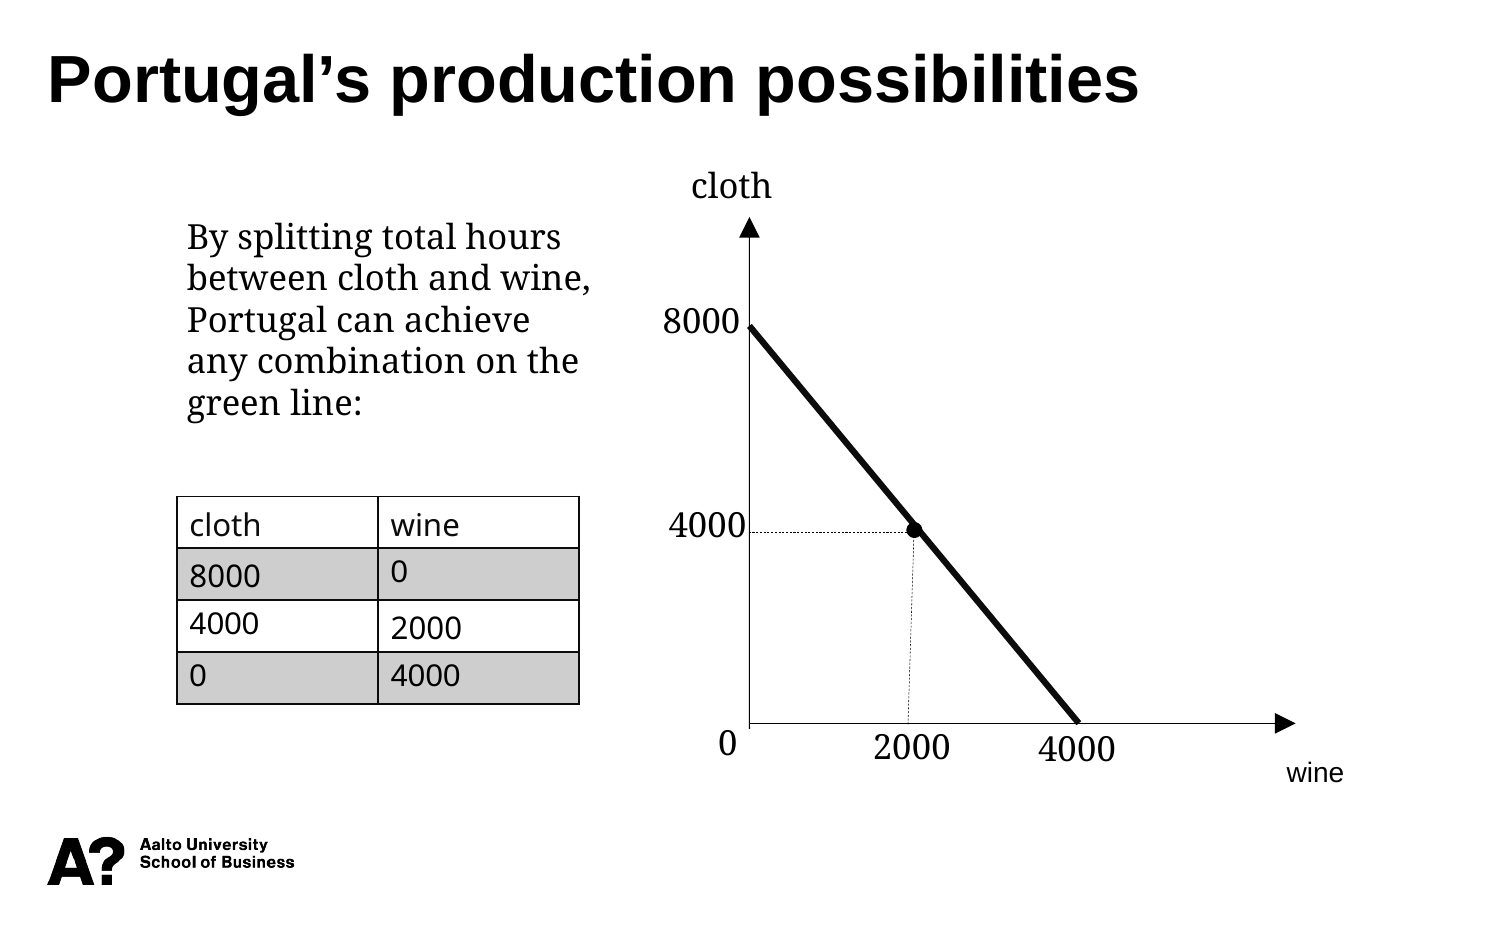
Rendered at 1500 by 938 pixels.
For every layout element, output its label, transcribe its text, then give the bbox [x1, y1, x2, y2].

text_box 4000 [653, 495, 762, 552]
text_box 4000 [1023, 719, 1132, 776]
table_cell 4000 [379, 653, 578, 703]
text_box 8000 [647, 291, 756, 348]
table_cell 4000 [178, 601, 377, 651]
text_box 2000 [858, 717, 966, 774]
text_box [909, 525, 920, 535]
text_box By splitting total hours between cloth and wine, Portugal can achieve any combination on the green line: [172, 207, 608, 430]
text_box [739, 216, 760, 291]
table_header cloth [178, 497, 377, 547]
table_header wine [379, 497, 578, 547]
text_box [1132, 713, 1296, 734]
picture [0, 791, 341, 932]
table_cell 2000 [379, 601, 578, 651]
table_cell 8000 [178, 549, 377, 599]
table_cell 0 [178, 653, 377, 703]
text_box wine [1271, 746, 1360, 796]
text_box 0 [703, 713, 753, 770]
text_box cloth [676, 156, 788, 213]
list Portugal’s production possibilities [47, 35, 1442, 149]
table_cell 0 [379, 549, 578, 599]
